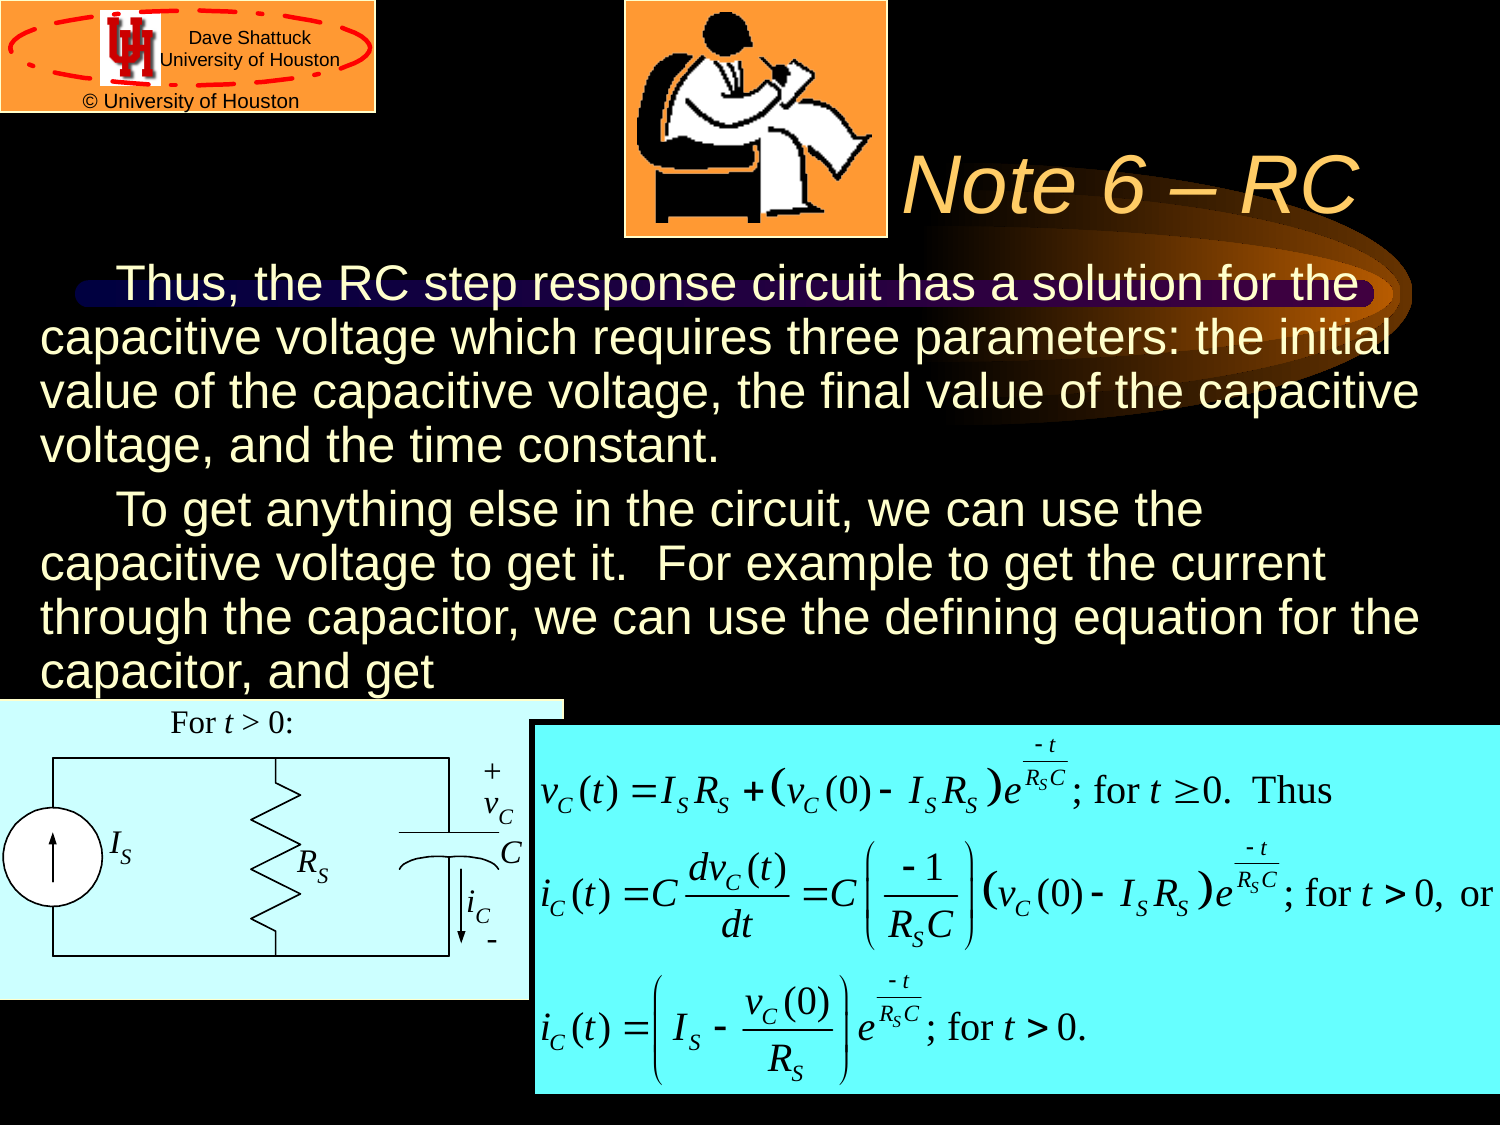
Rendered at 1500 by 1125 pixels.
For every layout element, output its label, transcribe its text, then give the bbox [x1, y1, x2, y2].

list Thus, the RC step response circuit has a solution for the capacitive voltage which requires three parameters: the initial value of the capacitive voltage, the final value of the capacitive voltage, and the time constant. To get anything else in the circuit, we can use the capacitive voltage to get it. For example to get the current through the capacitor, we can use the defining equation for the capacitor, and get [24, 249, 1450, 688]
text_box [0, 700, 563, 999]
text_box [624, 0, 888, 238]
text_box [534, 724, 1500, 1095]
title Note 6 – RC [99, 50, 619, 238]
title Note 6 – RC [891, 50, 1375, 238]
